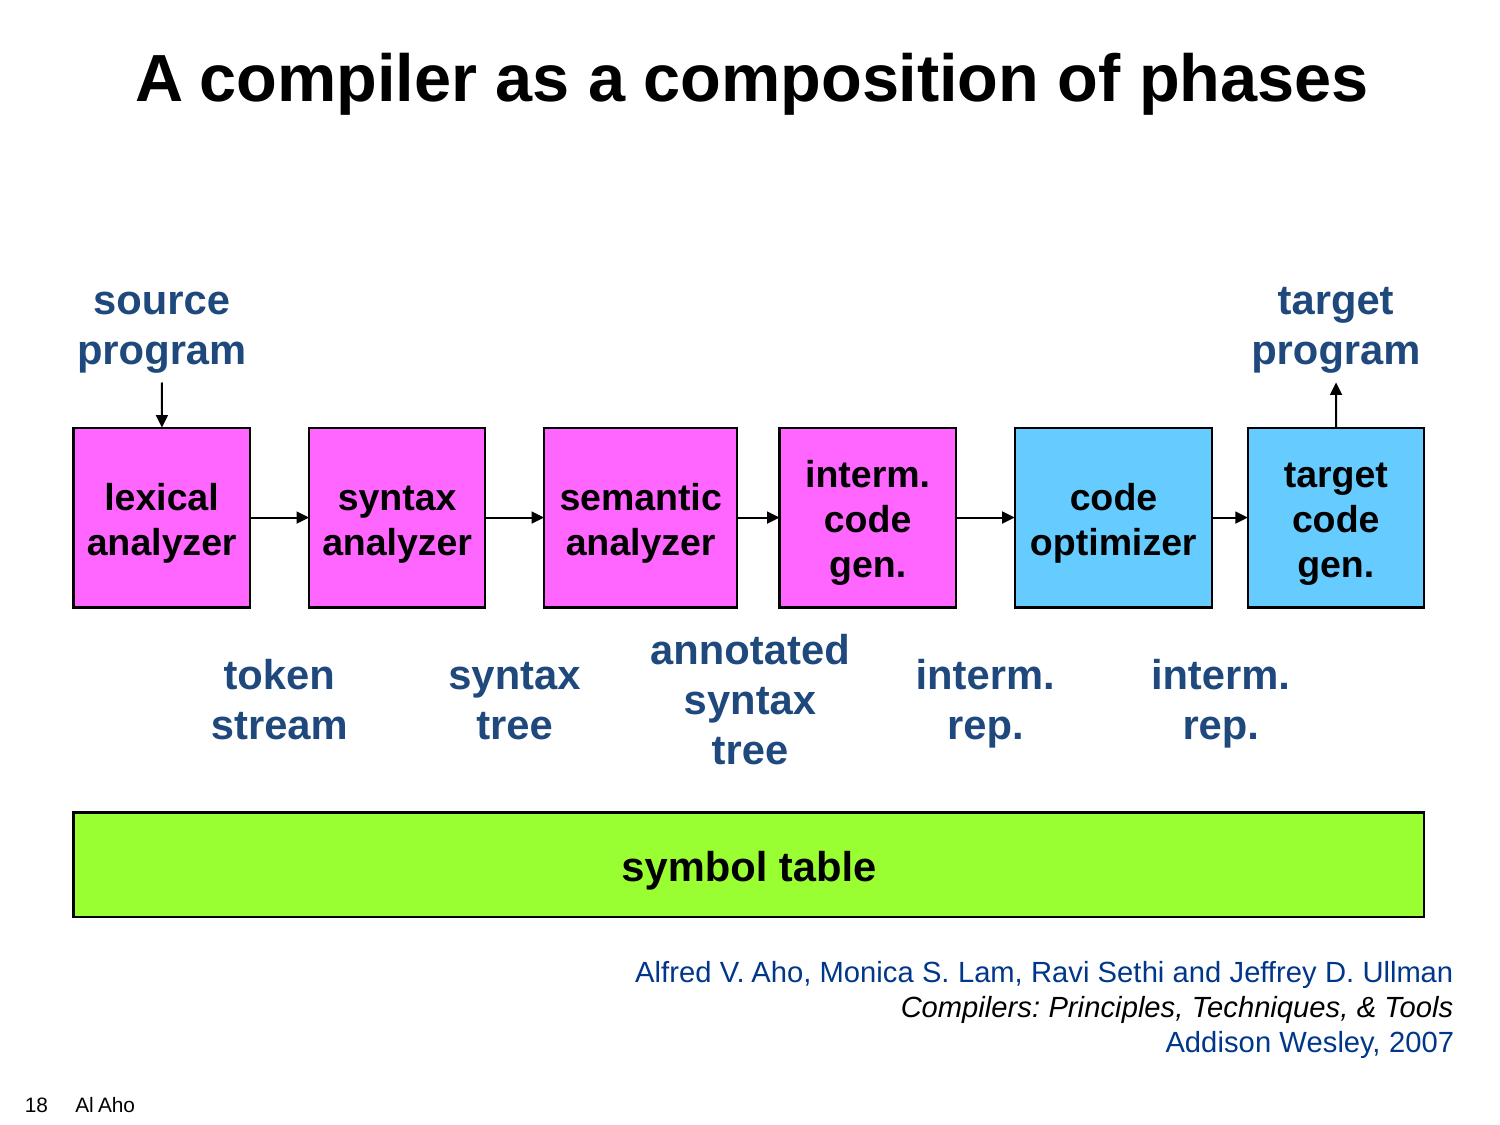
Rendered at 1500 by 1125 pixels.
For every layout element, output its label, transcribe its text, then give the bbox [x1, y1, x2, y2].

title A compiler as a composition of phases [44, 11, 1461, 150]
list [50, 199, 1461, 1025]
text_box Alfred V. Aho, Monica S. Lam, Ravi Sethi and Jeffrey D. Ullman Compilers: Principles, Techniques, & Tools Addison Wesley, 2007 [396, 945, 1470, 1066]
